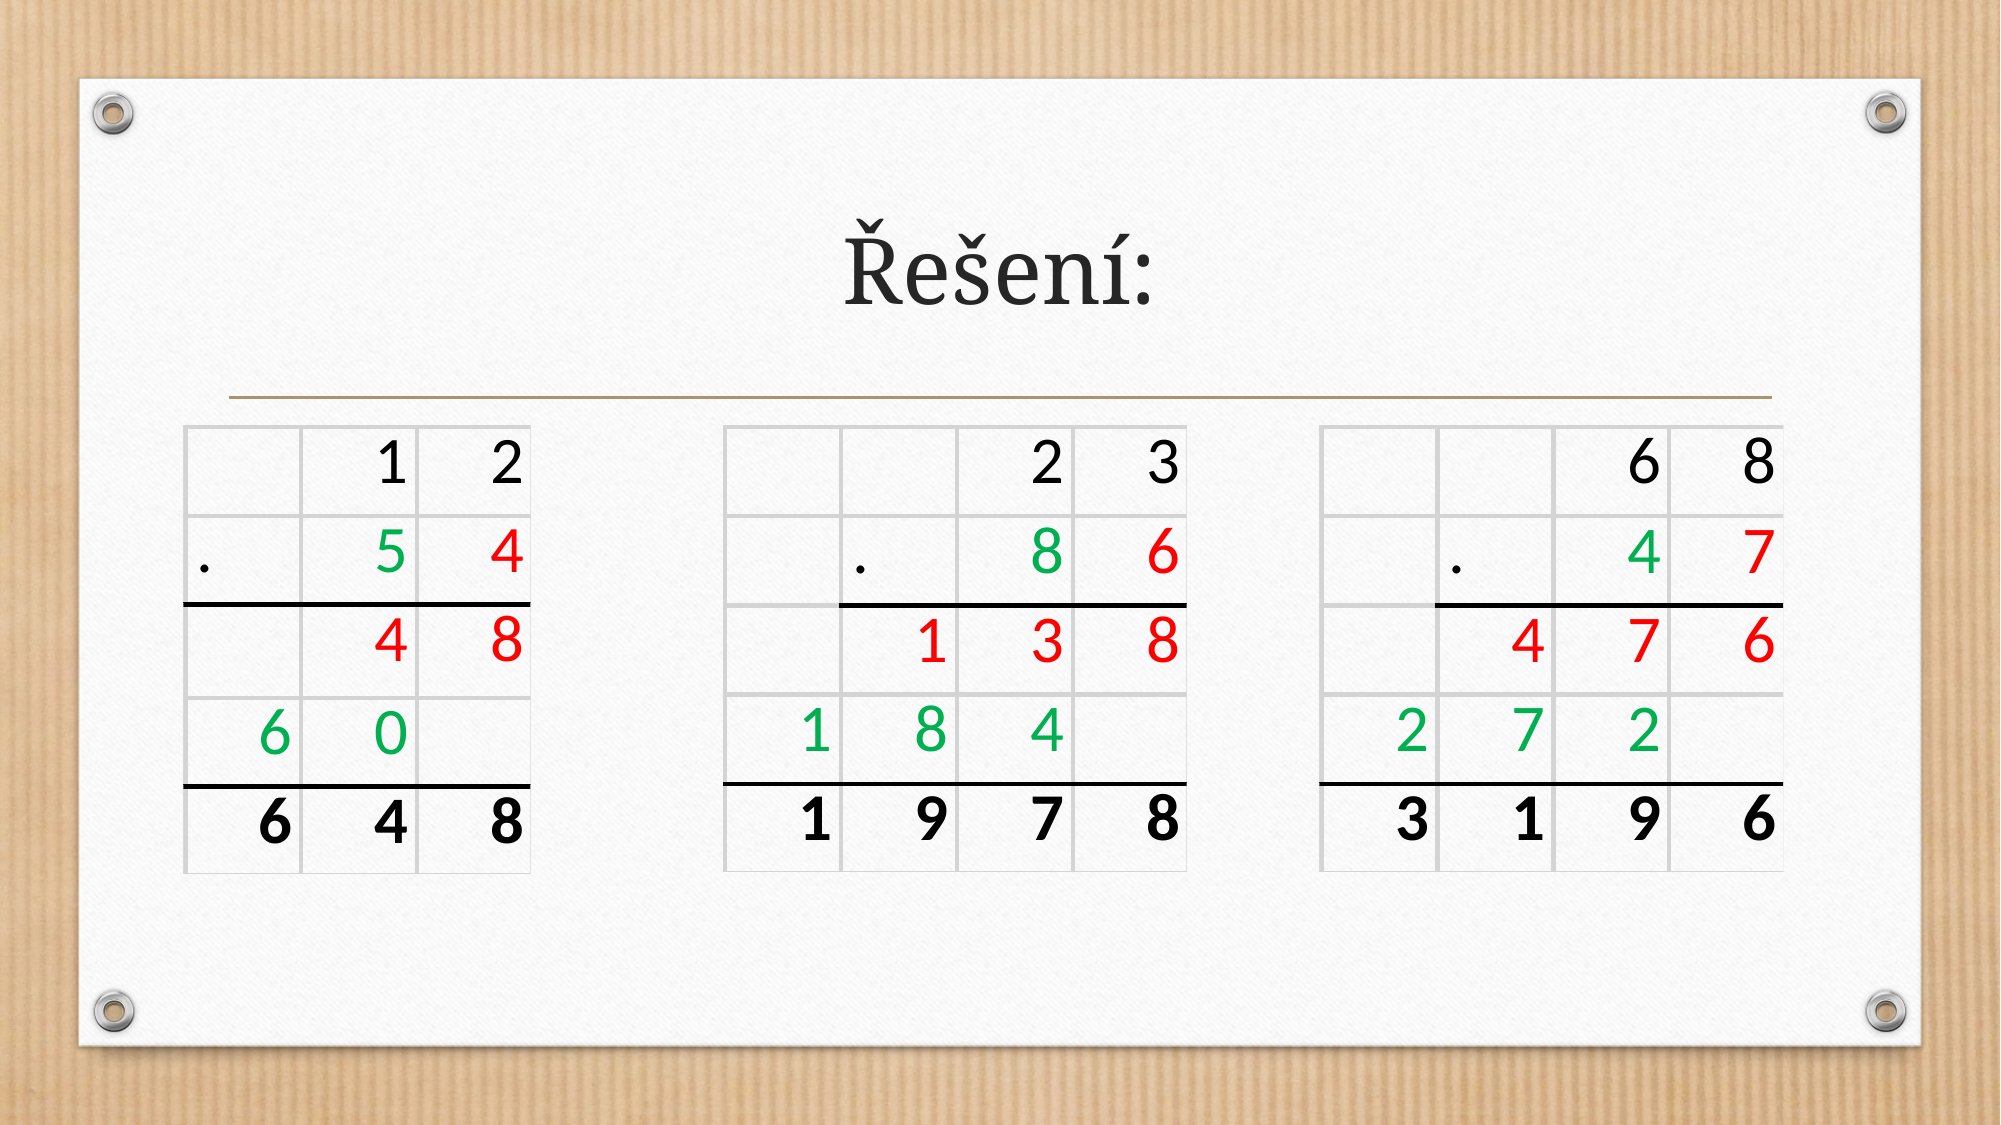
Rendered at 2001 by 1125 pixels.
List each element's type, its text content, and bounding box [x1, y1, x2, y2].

picture [0, 0, 2001, 1125]
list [183, 424, 536, 878]
title Řešení: [212, 161, 1788, 375]
